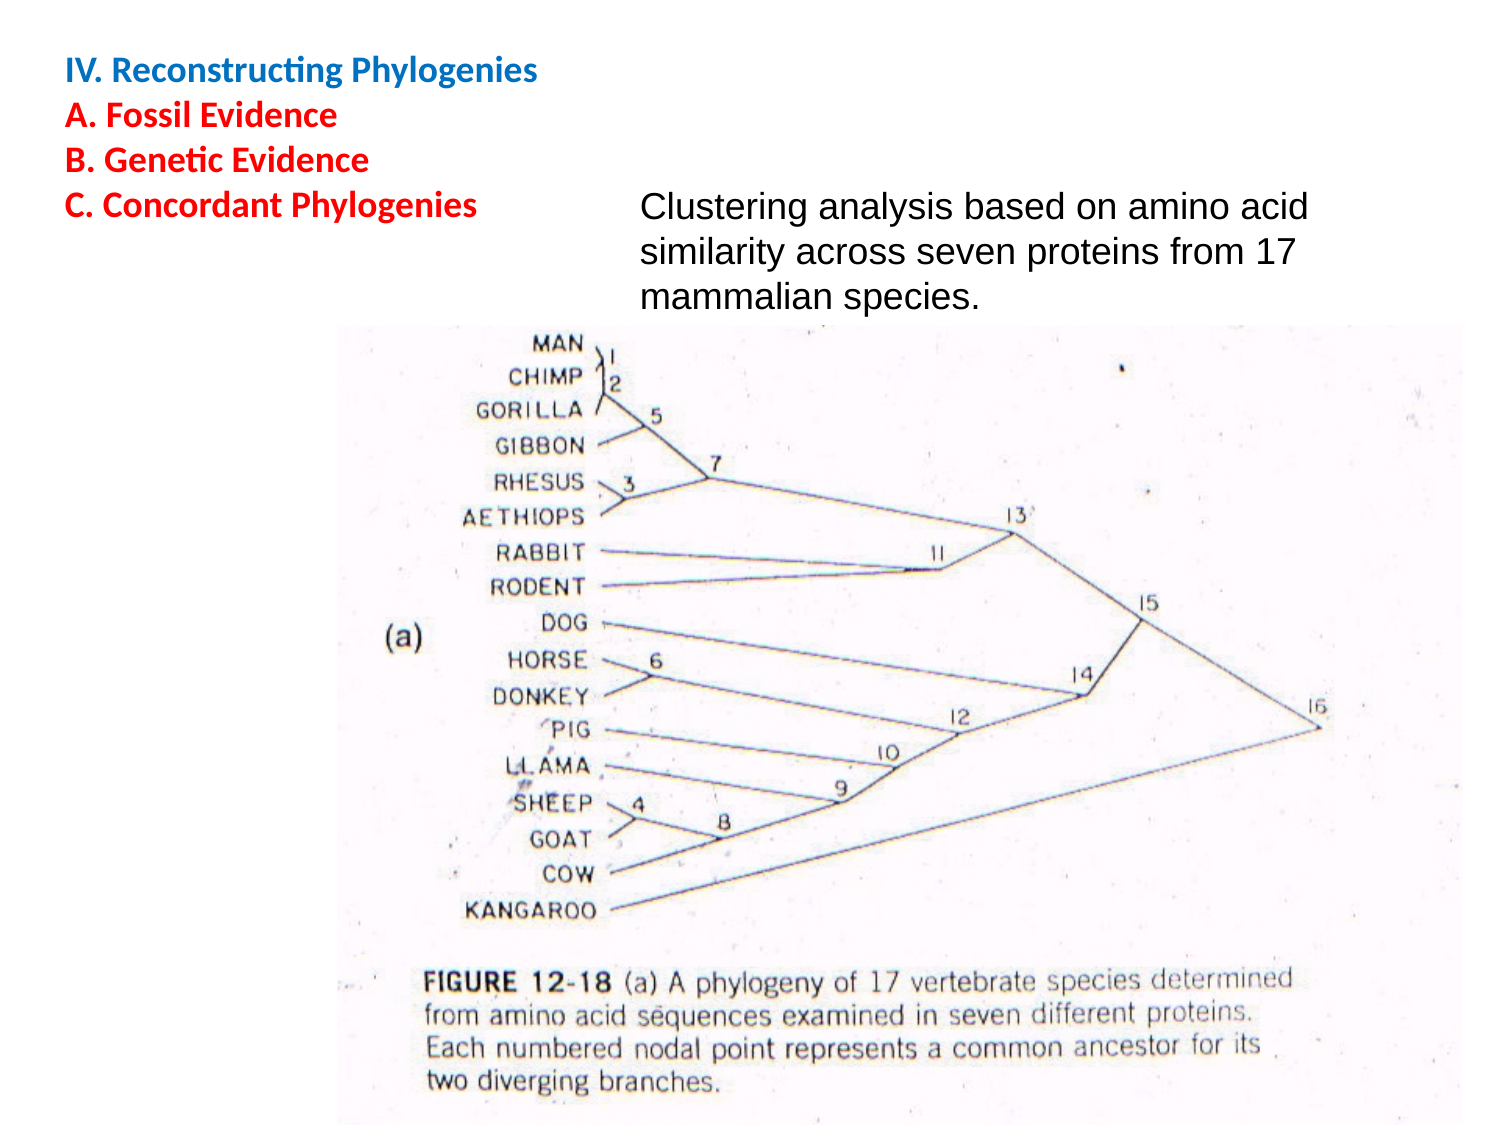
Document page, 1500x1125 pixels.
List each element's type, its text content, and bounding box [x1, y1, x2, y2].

picture [337, 325, 1463, 1125]
text_box Clustering analysis based on amino acid similarity across seven proteins from 17 mammalian species. [624, 174, 1425, 324]
text_box IV. Reconstructing Phylogenies A. Fossil Evidence B. Genetic Evidence C. Concordant Phylogenies [50, 37, 913, 278]
